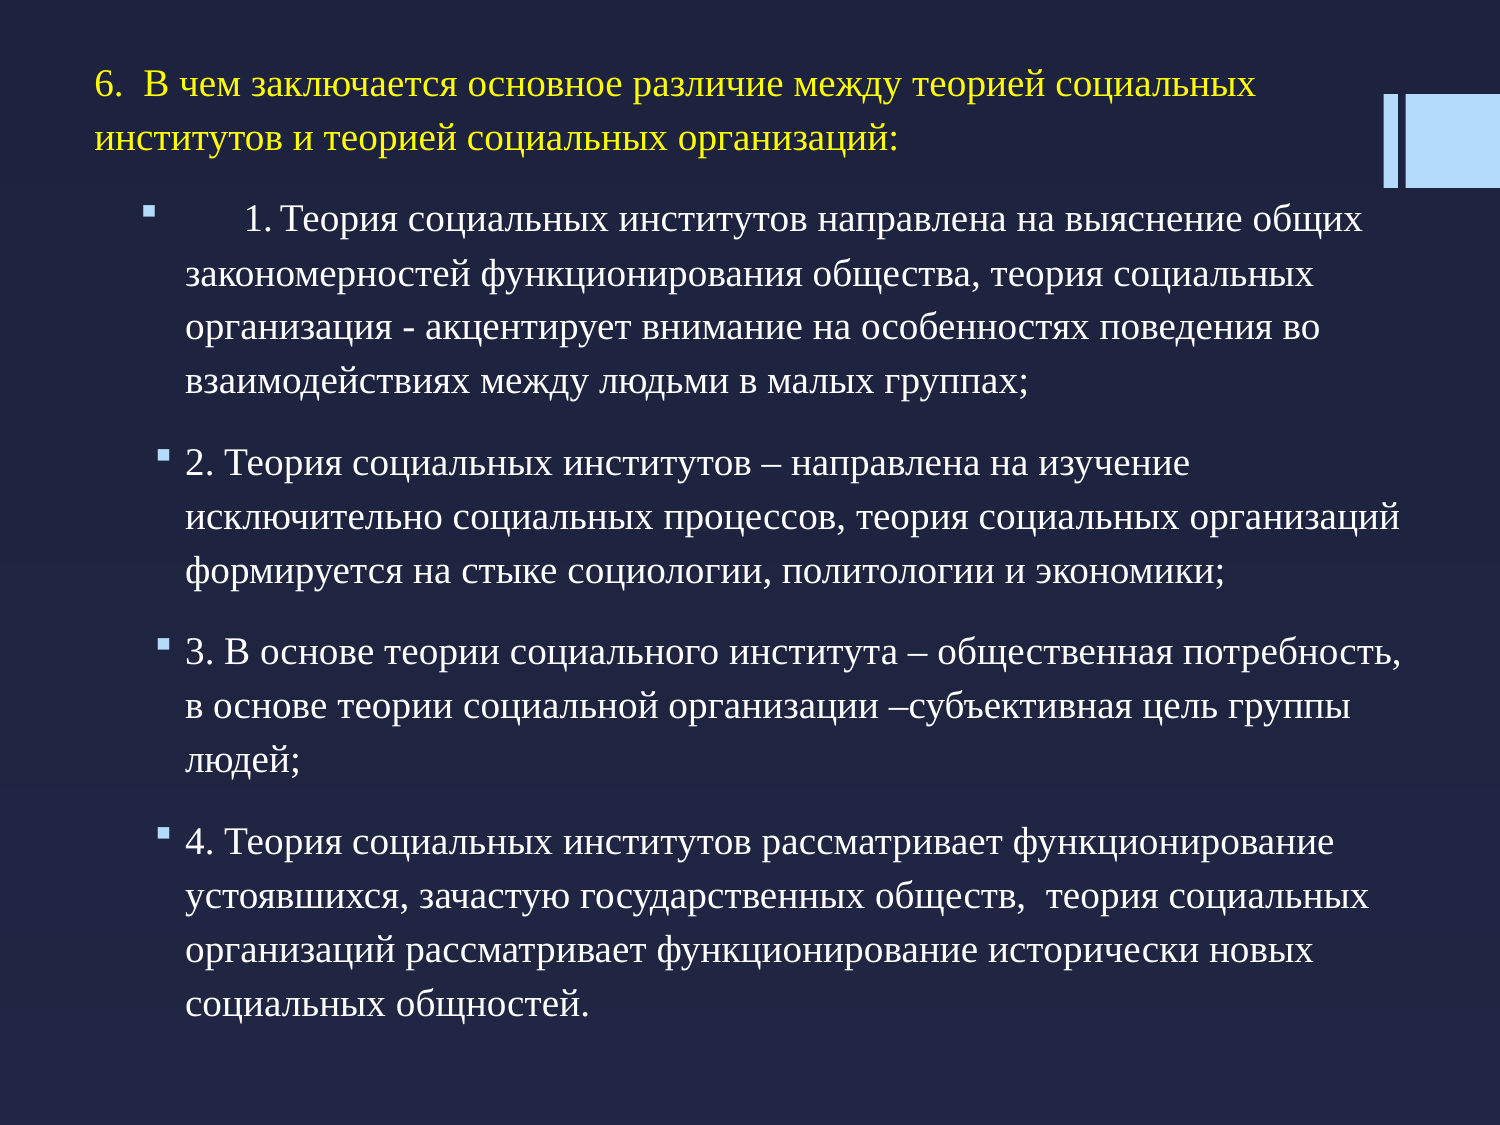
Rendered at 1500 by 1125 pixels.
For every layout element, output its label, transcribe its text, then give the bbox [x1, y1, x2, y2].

list 6. В чем заключается основное различие между теорией социальных институтов и теорией социальных организаций: 1. Теория социальных институтов направлена на выяснение общих закономерностей функционирования общества, теория социальных организация - акцентирует внимание на особенностях поведения во взаимодействиях между людьми в малых группах; 2. Теория социальных институтов – направлена на изучение исключительно социальных процессов, теория социальных организаций формируется на стыке социологии, политологии и экономики; 3. В основе теории социального института – общественная потребность, в основе теории социальной организации –субъективная цель группы людей; 4. Теория социальных институтов рассматривает функционирование устоявшихся, зачастую государственных обществ, теория социальных организаций рассматривает функционирование исторически новых социальных общностей. [64, 42, 1436, 1083]
